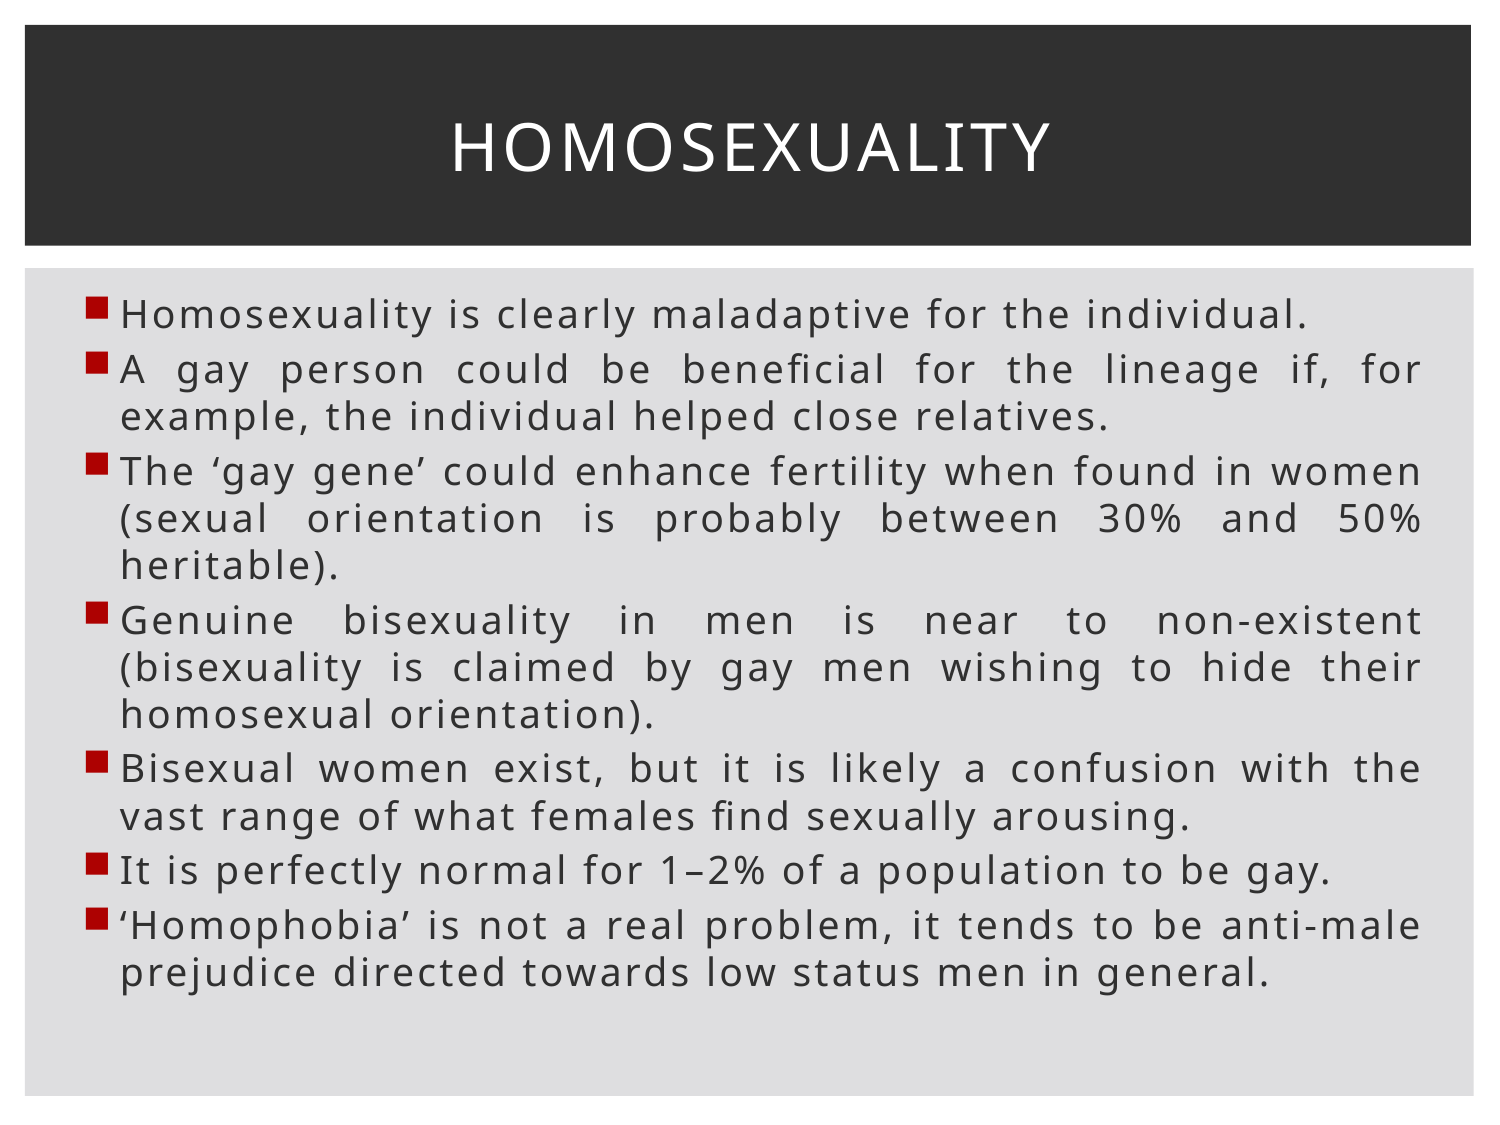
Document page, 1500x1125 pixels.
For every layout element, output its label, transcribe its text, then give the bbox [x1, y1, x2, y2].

list Homosexuality is clearly maladaptive for the individual. A gay person could be beneficial for the lineage if, for example, the individual helped close relatives. The ‘gay gene’ could enhance fertility when found in women (sexual orientation is probably between 30% and 50% heritable). Genuine bisexuality in men is near to non-existent (bisexuality is claimed by gay men wishing to hide their homosexual orientation). Bisexual women exist, but it is likely a confusion with the vast range of what females find sexually arousing. It is perfectly normal for 1–2% of a population to be gay. ‘Homophobia’ is not a real problem, it tends to be anti-male prejudice directed towards low status men in general. [62, 281, 1442, 1005]
title Homosexuality [62, 58, 1438, 232]
